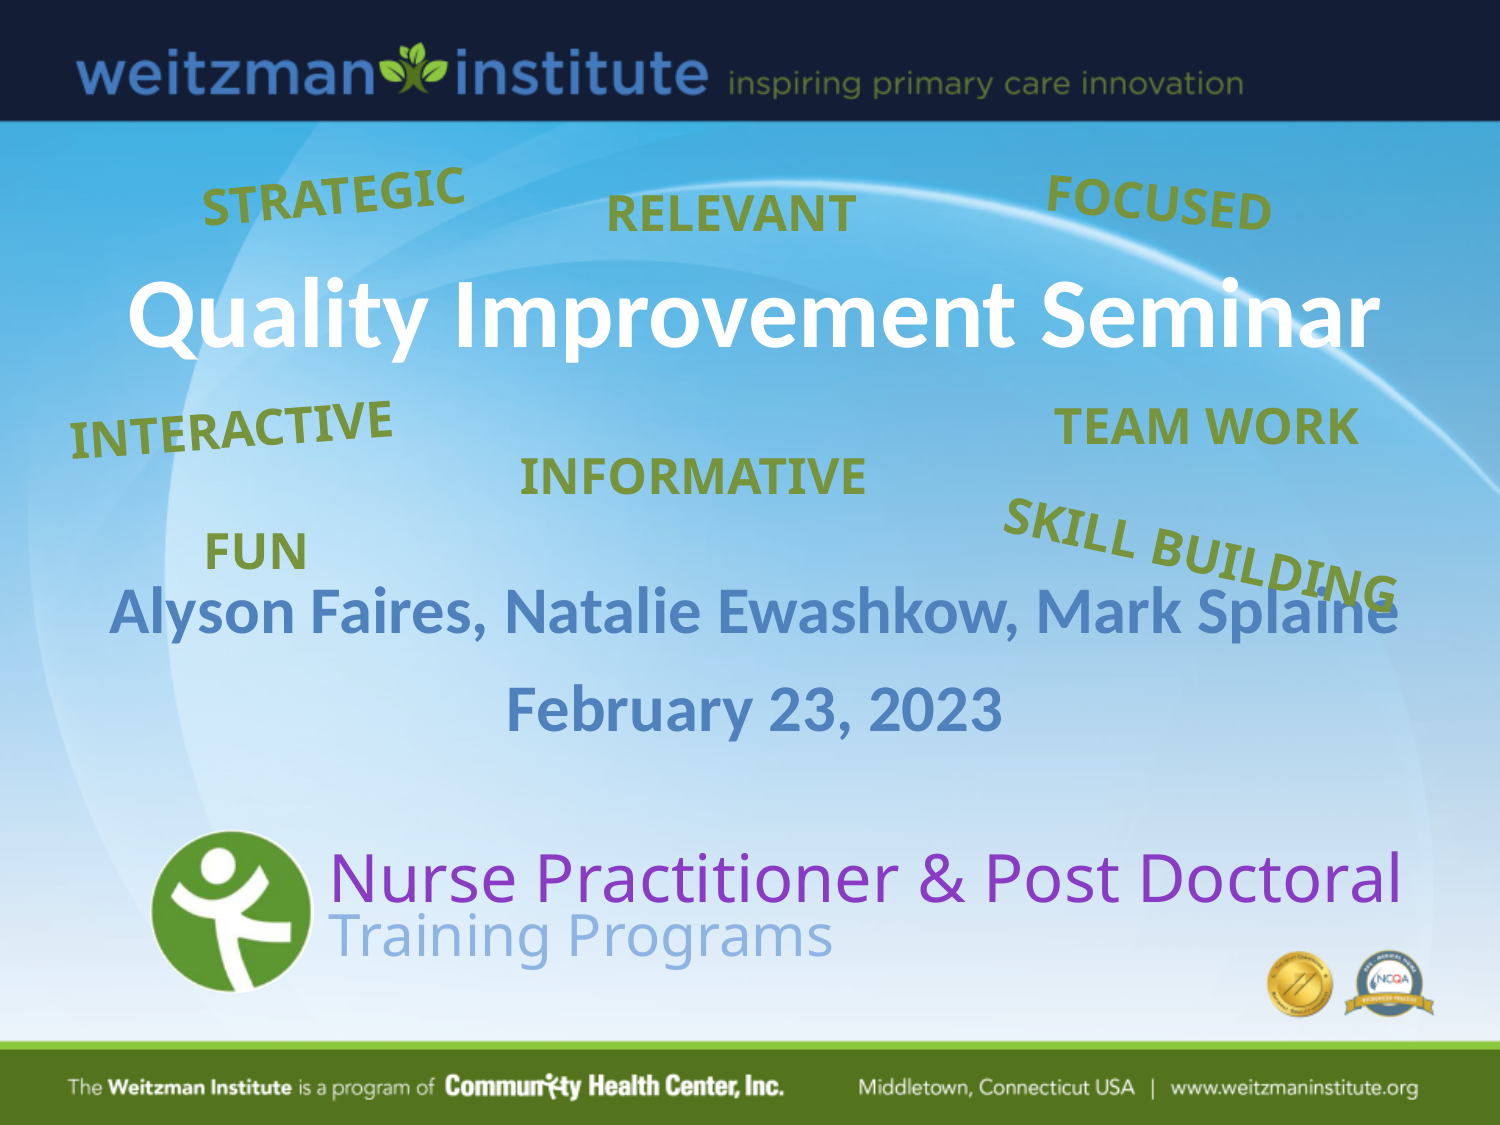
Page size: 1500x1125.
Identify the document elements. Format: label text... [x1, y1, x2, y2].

text_box SKILL BUILDING [980, 471, 1424, 637]
text_box TEAM WORK [987, 387, 1425, 463]
text_box INTERACTIVE [11, 374, 453, 481]
text_box STRATEGIC [112, 137, 552, 252]
text_box Quality Improvement Seminar Alyson Faires, Natalie Ewashkow, Mark Splaine February 23, 2023 [47, 168, 1463, 853]
text_box Nurse Practitioner & Post Doctoral [314, 828, 1500, 923]
text_box FUN [37, 511, 475, 587]
text_box RELEVANT [512, 174, 950, 249]
text_box FOCUSED [942, 143, 1381, 260]
picture [0, 0, 1500, 1125]
text_box INFORMATIVE [474, 437, 913, 513]
text_box Training Programs [318, 891, 1244, 976]
